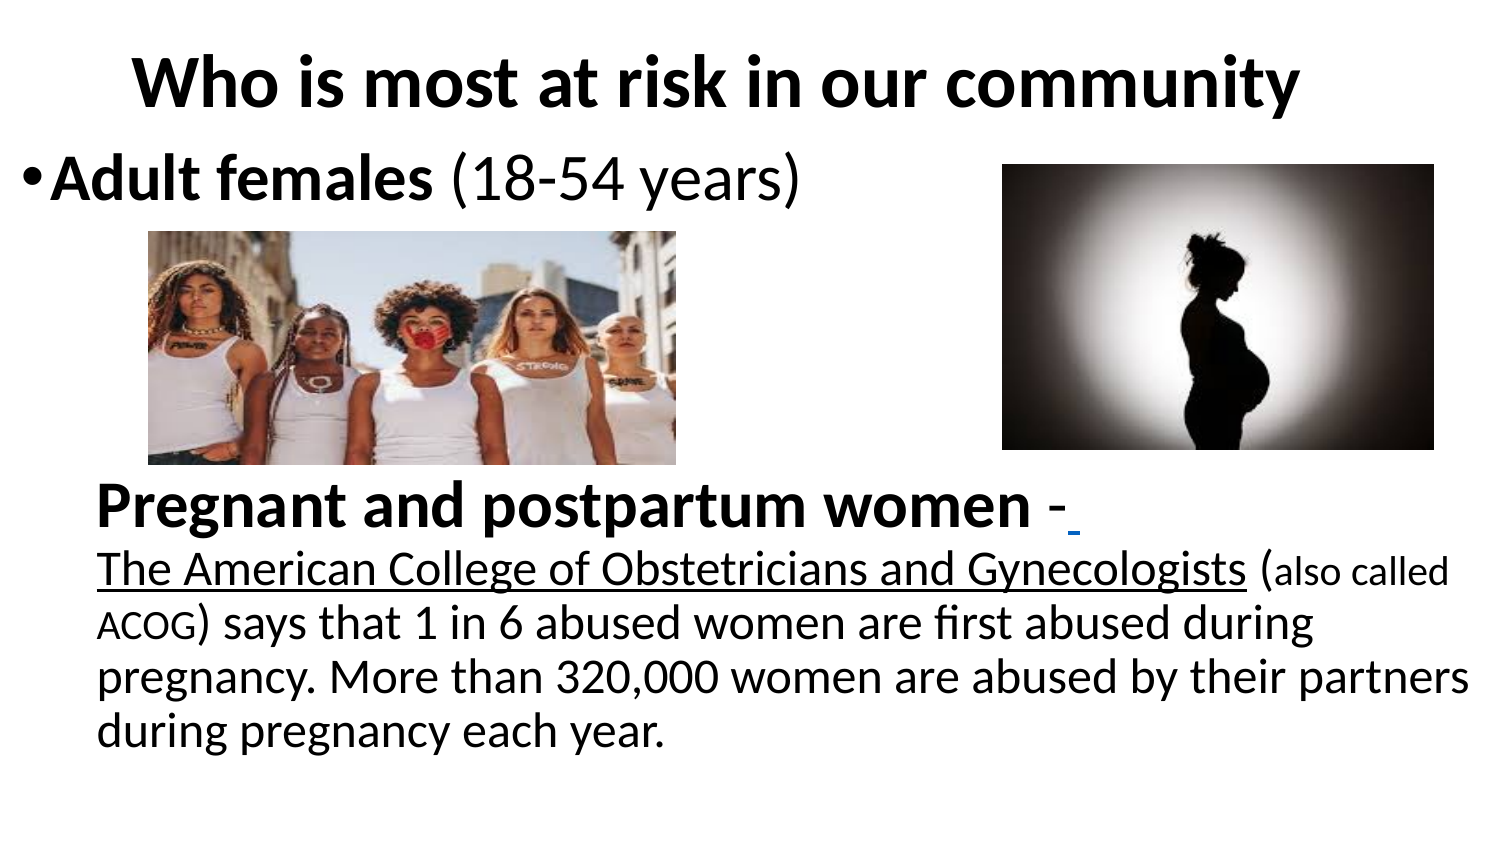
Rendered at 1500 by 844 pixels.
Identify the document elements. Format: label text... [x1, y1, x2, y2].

list Pregnant and postpartum women - The American College of Obstetricians and Gynecologists (also called ACOG) says that 1 in 6 abused women are first abused during pregnancy. More than 320,000 women are abused by their partners during pregnancy each year. [85, 464, 1500, 844]
picture [147, 230, 677, 465]
picture [1002, 163, 1435, 451]
text_box Adult females (18-54 years) [5, 128, 855, 230]
title Who is most at risk in our community [5, 15, 1411, 150]
